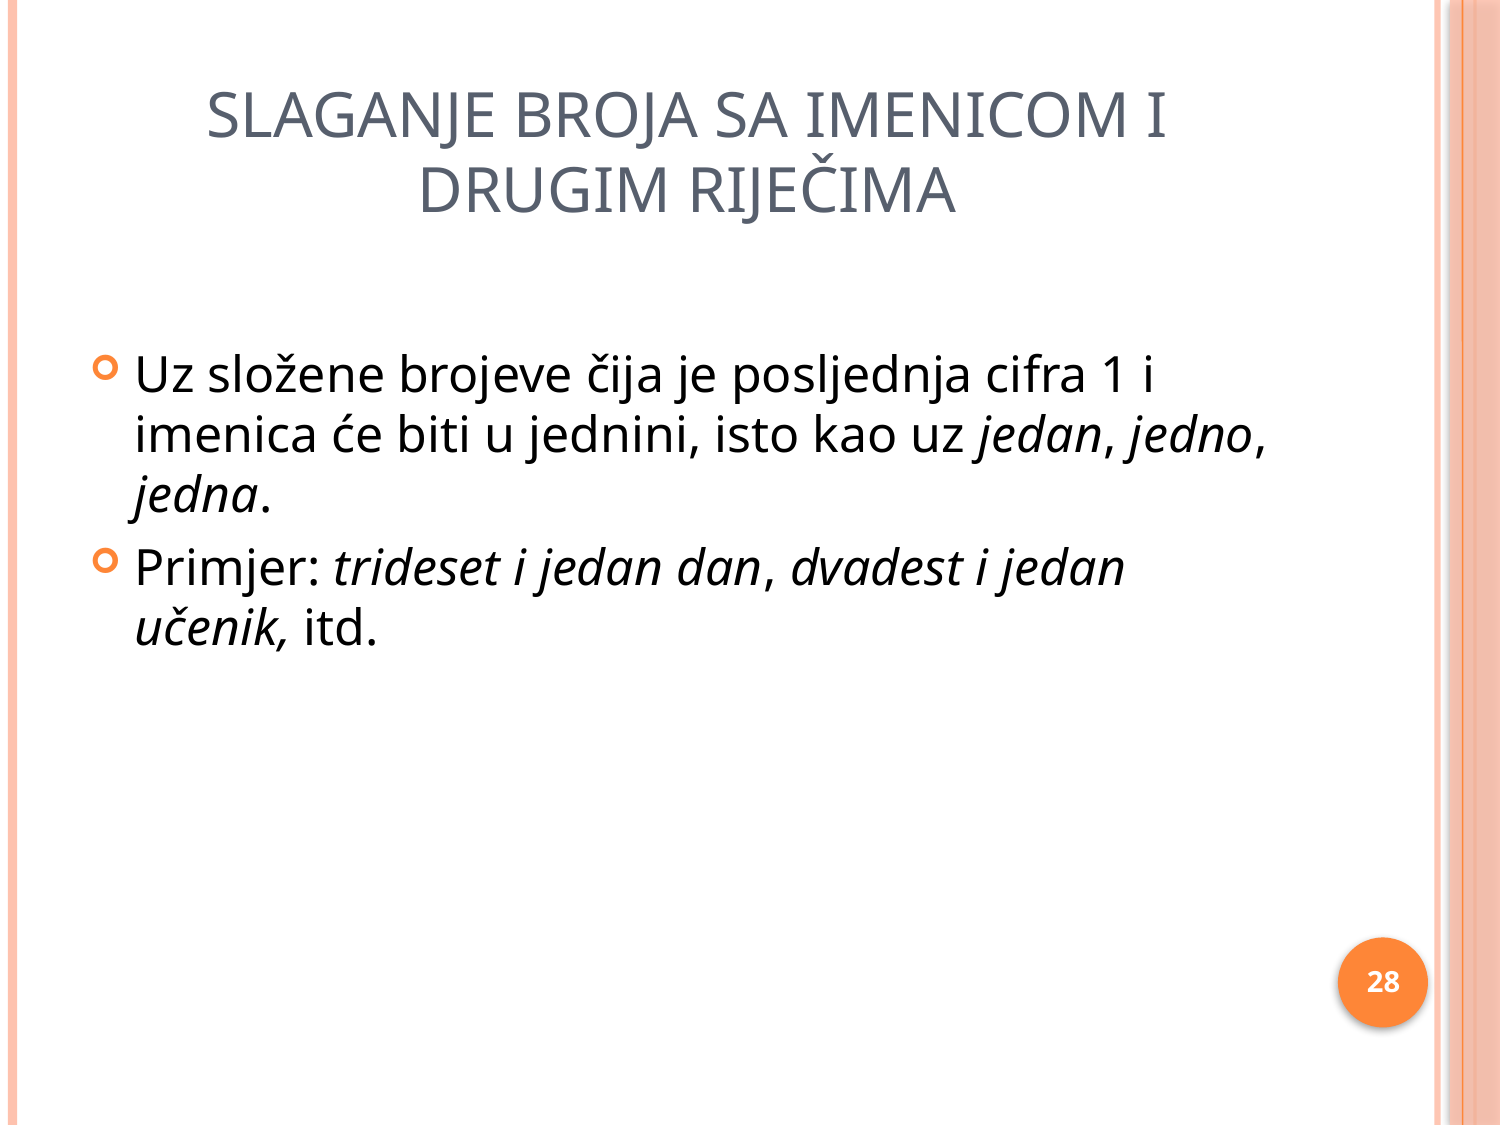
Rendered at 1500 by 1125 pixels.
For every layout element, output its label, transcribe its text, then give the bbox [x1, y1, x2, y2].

title SLAGANJE BROJA SA IMENICOM I DRUGIM RIJEČIMA [75, 45, 1300, 233]
slide_number 28 [1333, 940, 1434, 1027]
list Uz složene brojeve čija je posljednja cifra 1 i imenica će biti u jednini, isto kao uz jedan, jedno, jedna. Primjer: trideset i jedan dan, dvadest i jedan učenik, itd. [75, 262, 1300, 1062]
